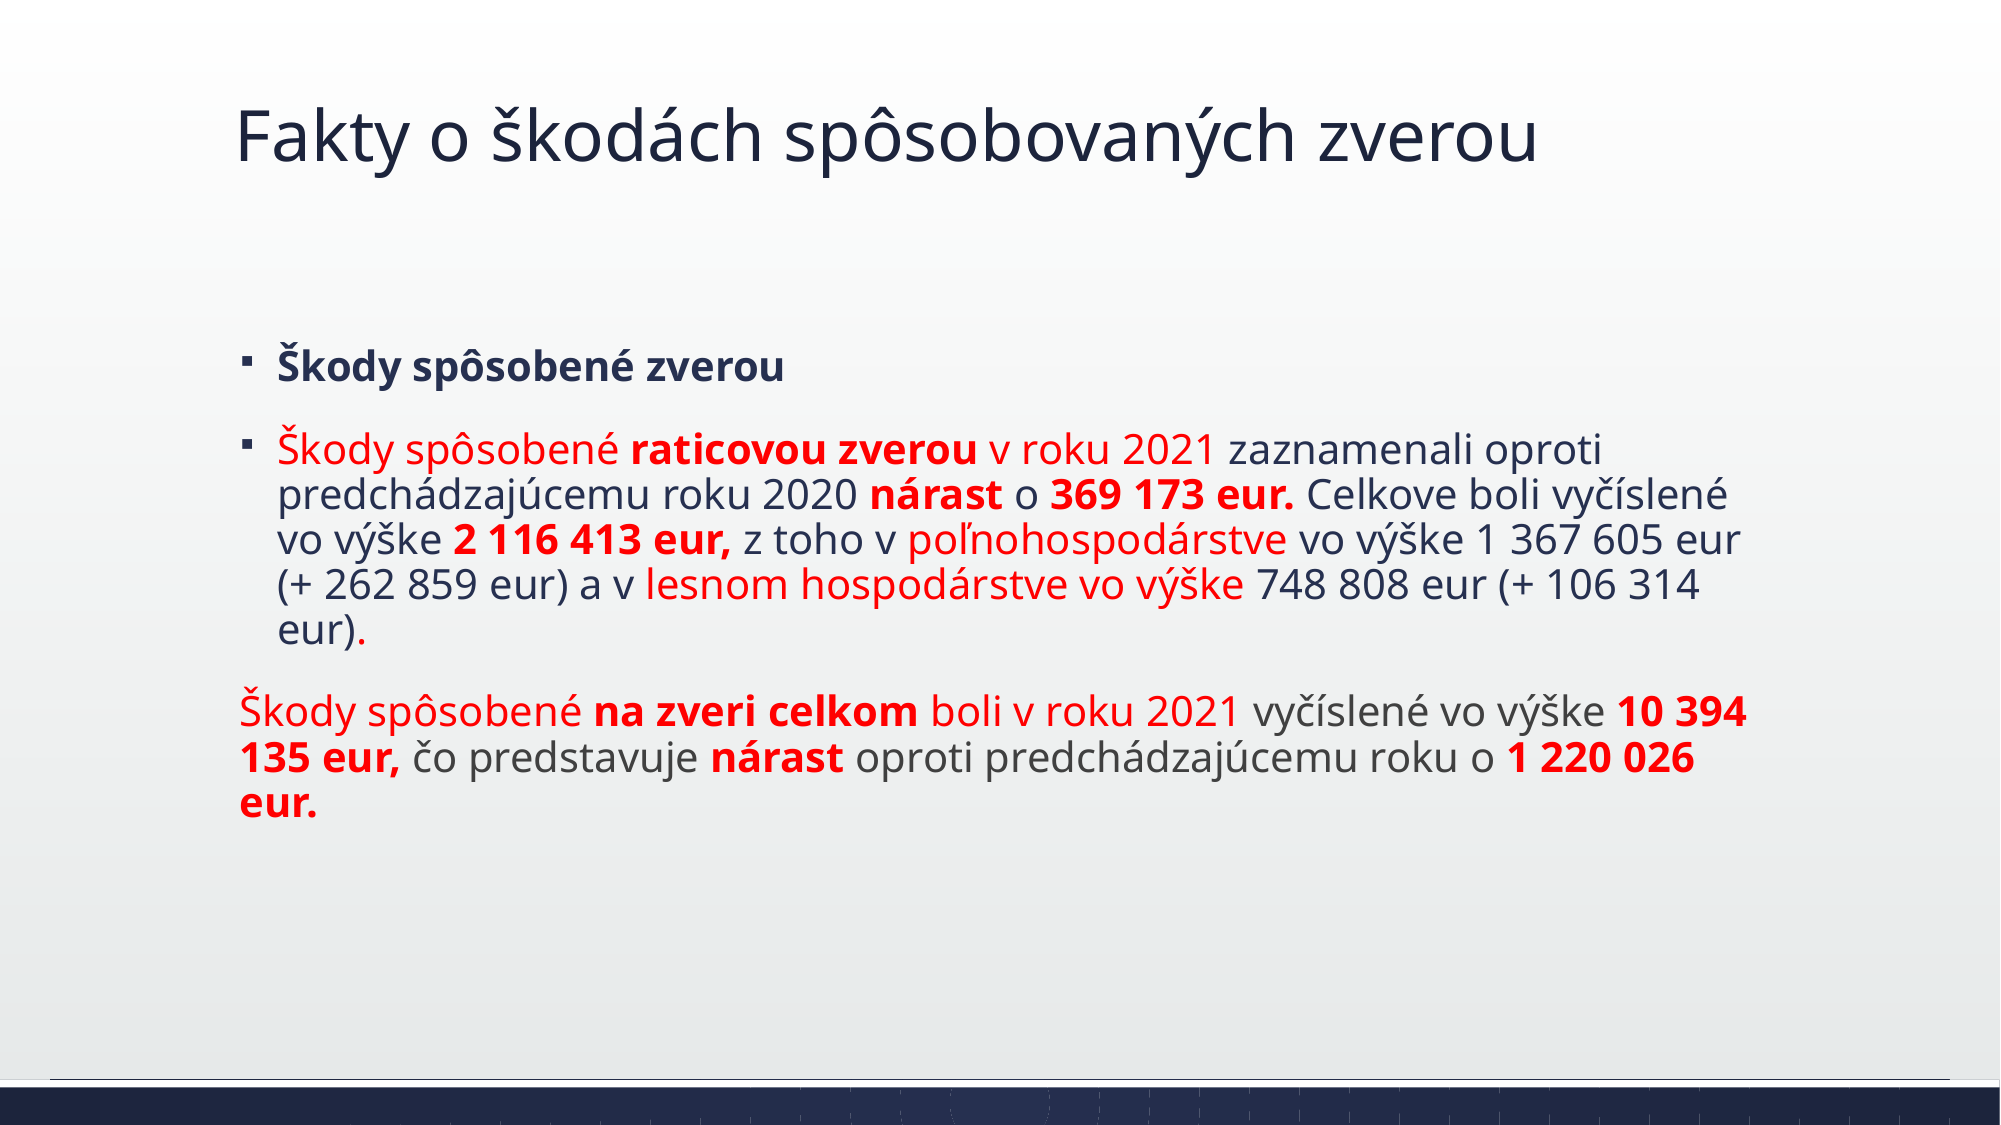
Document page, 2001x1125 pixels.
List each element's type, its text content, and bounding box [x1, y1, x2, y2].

title Fakty o škodách spôsobovaných zverou [219, 76, 1780, 185]
list Škody spôsobené zverou Škody spôsobené raticovou zverou v roku 2021 zaznamenali oproti predchádzajúcemu roku 2020 nárast o 369 173 eur. Celkove boli vyčíslené vo výške 2 116 413 eur, z toho v poľnohospodárstve vo výške 1 367 605 eur (+ 262 859 eur) a v lesnom hospodárstve vo výške 748 808 eur (+ 106 314 eur). Škody spôsobené na zveri celkom boli v roku 2021 vyčíslené vo výške 10 394 135 eur, čo predstavuje nárast oproti predchádzajúcemu roku o 1 220 026 eur. [217, 338, 1777, 1071]
